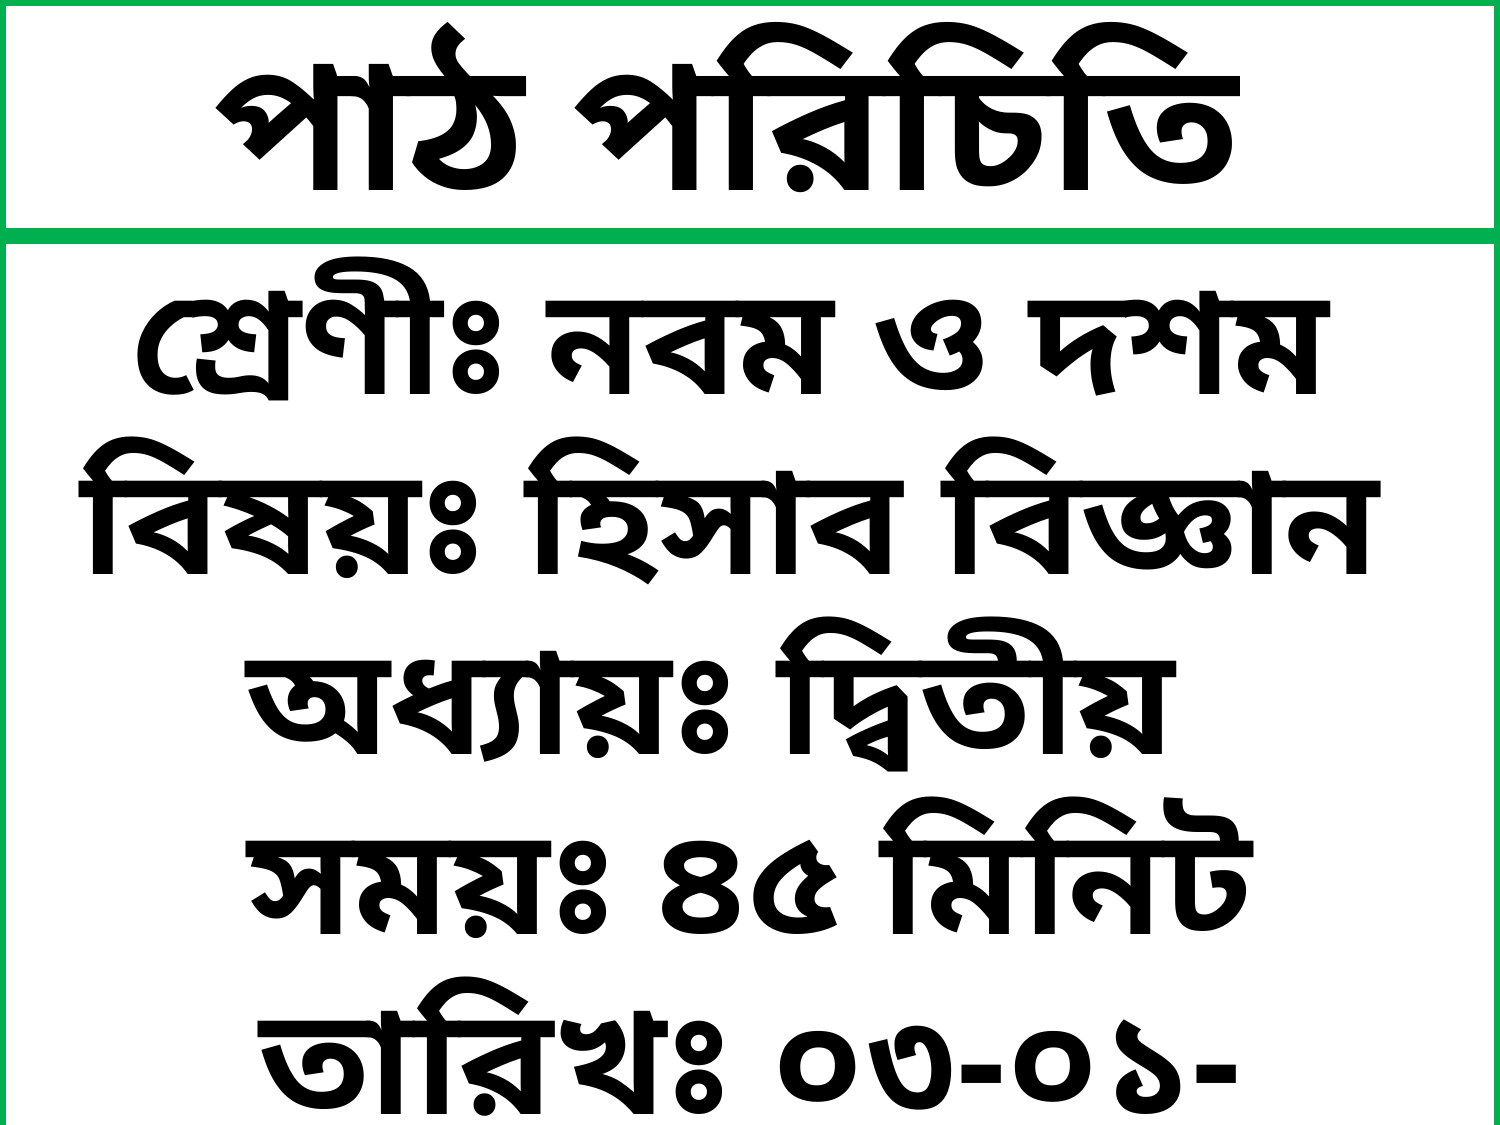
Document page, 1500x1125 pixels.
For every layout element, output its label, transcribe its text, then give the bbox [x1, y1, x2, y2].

text_box পাঠ পরিচিতি [0, 0, 1500, 235]
text_box শ্রেণীঃ নবম ও দশম বিষয়ঃ হিসাব বিজ্ঞান অধ্যায়ঃ দ্বিতীয় সময়ঃ ৪৫ মিনিট তারিখঃ ০৩-০১-২০২১ইং [0, 237, 1500, 1125]
